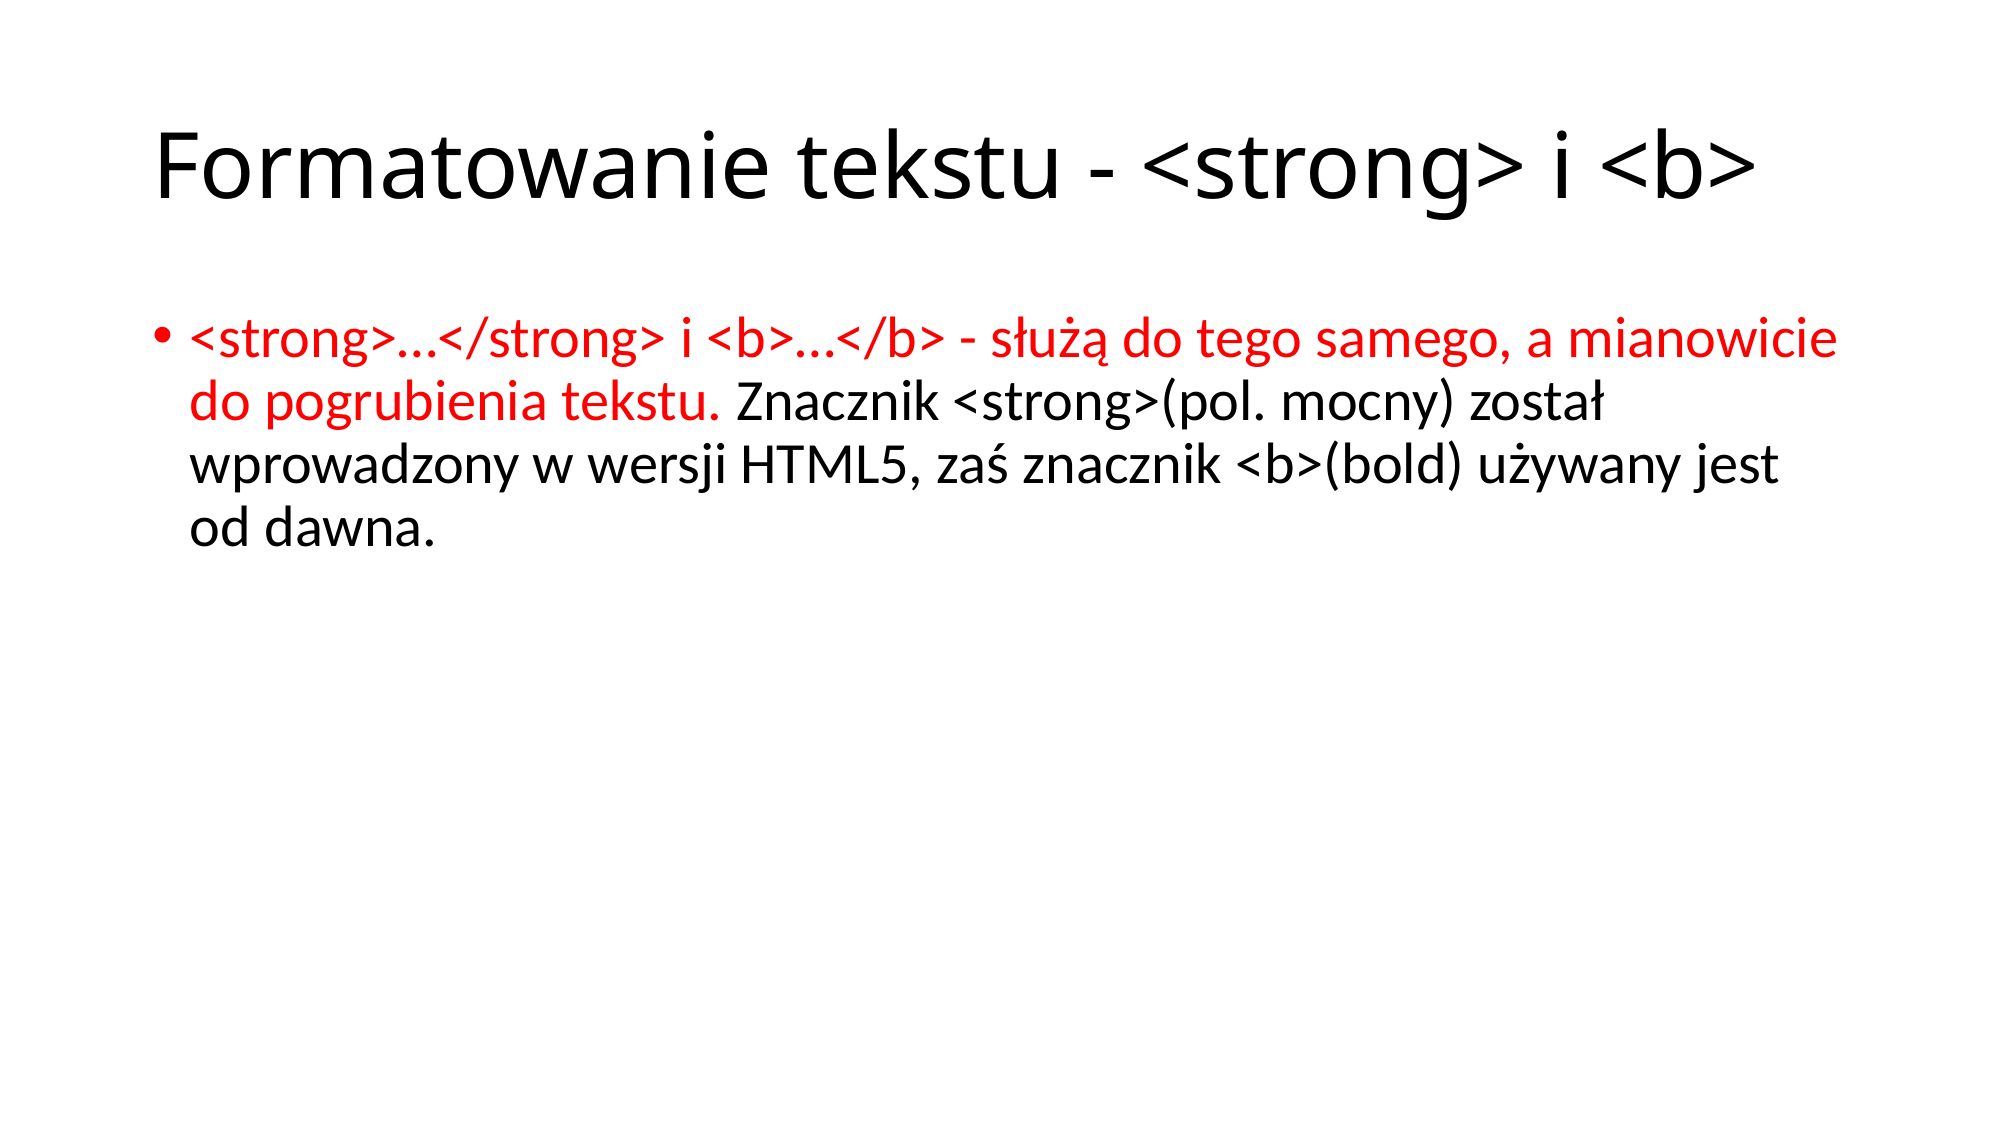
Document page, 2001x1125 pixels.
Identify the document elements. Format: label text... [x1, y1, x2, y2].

list <strong>…</strong> i <b>…</b> - służą do tego samego, a mianowicie do pogrubienia tekstu. Znacznik <strong>(pol. mocny) został wprowadzony w wersji HTML5, zaś znacznik <b>(bold) używany jest od dawna. [137, 299, 1863, 1014]
title Formatowanie tekstu - <strong> i <b> [137, 59, 1863, 278]
